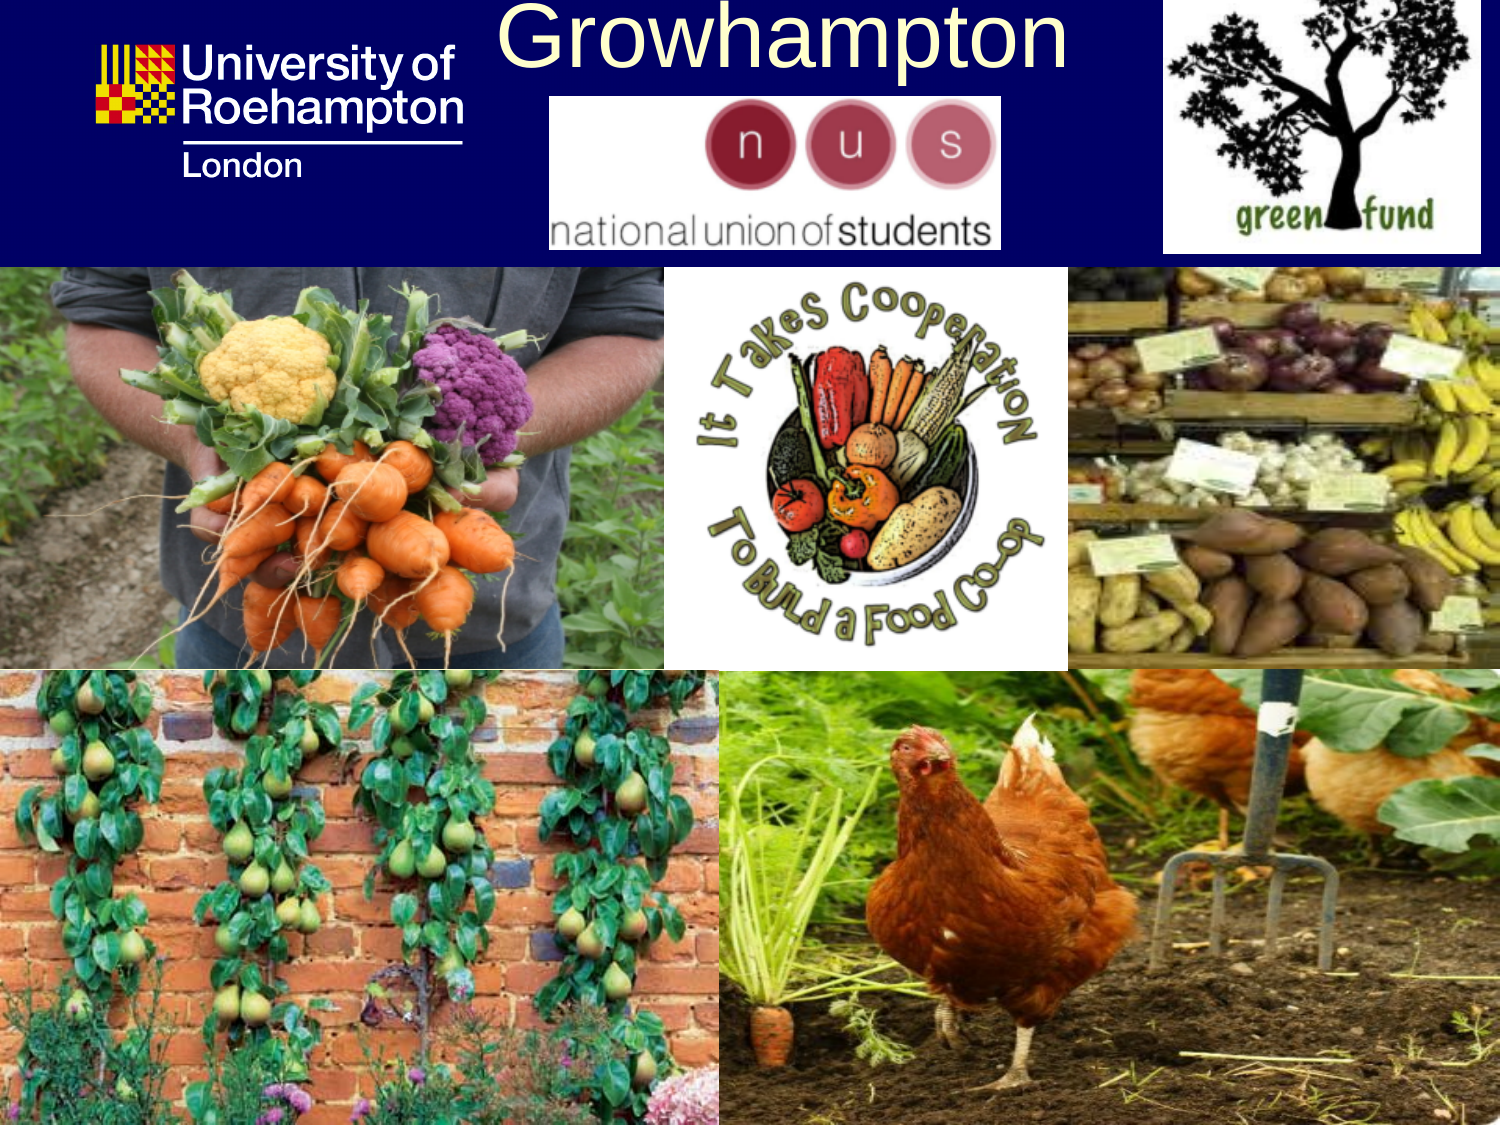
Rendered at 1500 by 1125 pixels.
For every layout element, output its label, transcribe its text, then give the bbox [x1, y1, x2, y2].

title Growhampton [480, 0, 1158, 96]
picture [0, 0, 1500, 1125]
